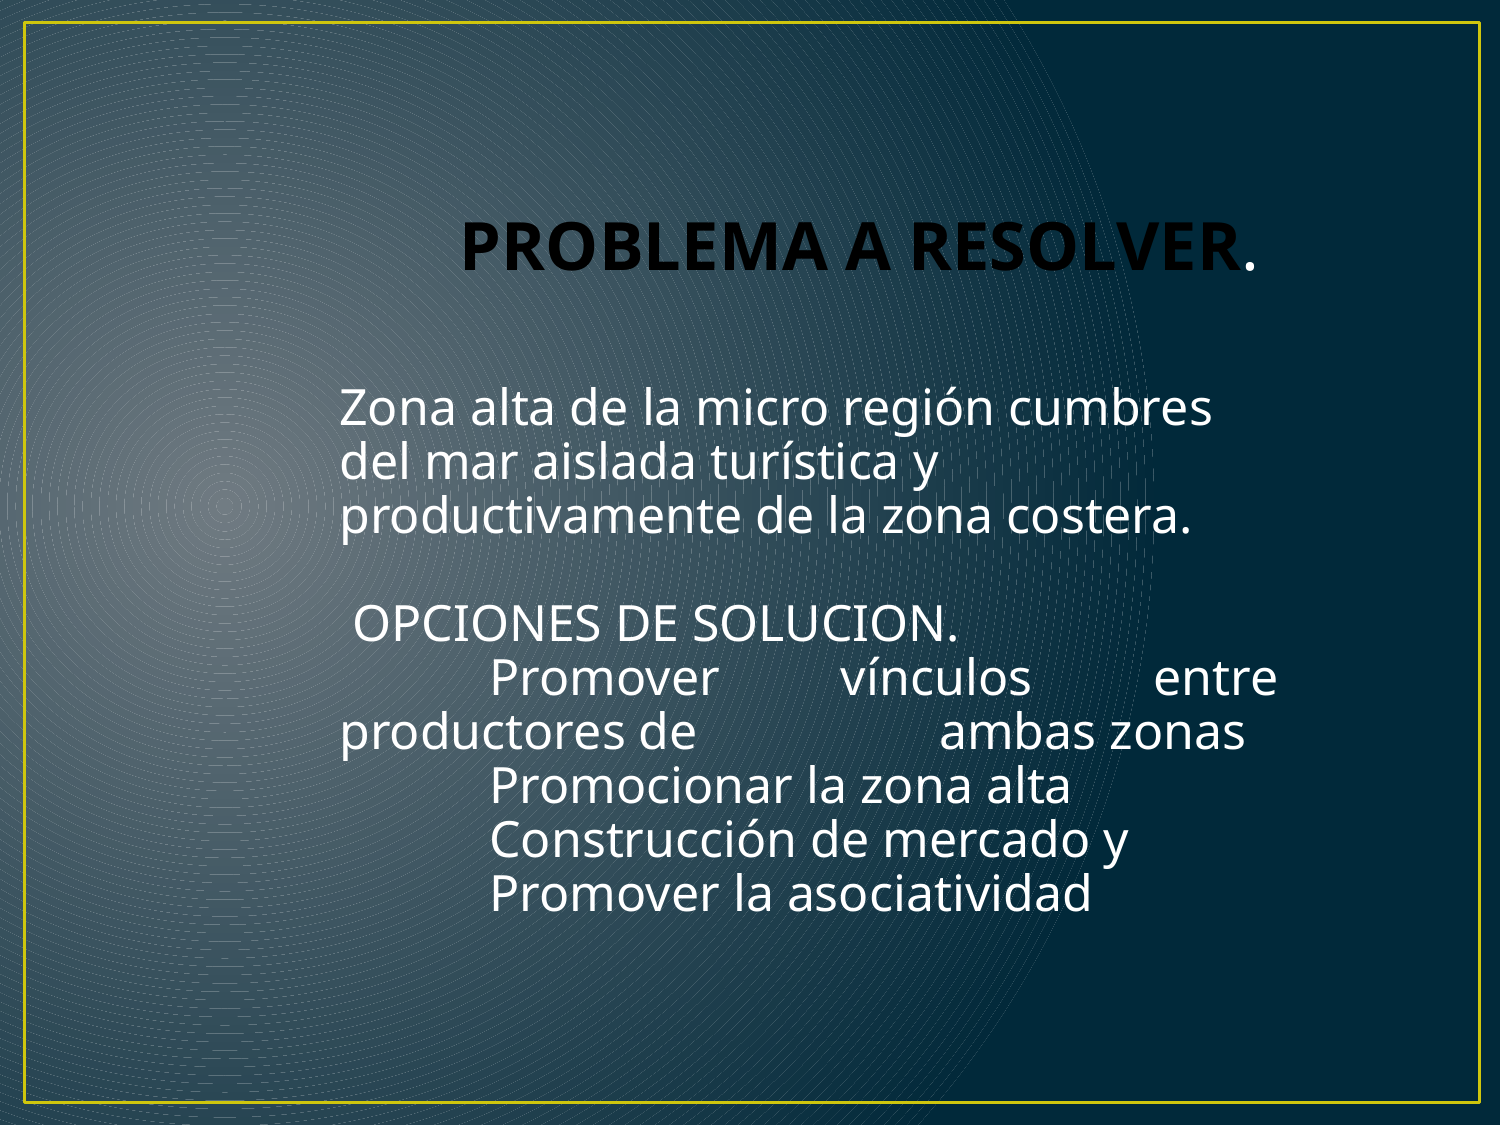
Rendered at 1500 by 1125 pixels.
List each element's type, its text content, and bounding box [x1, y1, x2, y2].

text_box PROBLEMA A RESOLVER. [445, 196, 1275, 291]
text_box Zona alta de la micro región cumbres del mar aislada turística y productivamente de la zona costera. OPCIONES DE SOLUCION. Promover vínculos entre productores de ambas zonas Promocionar la zona alta Construcción de mercado y Promover la asociatividad [324, 329, 1294, 930]
